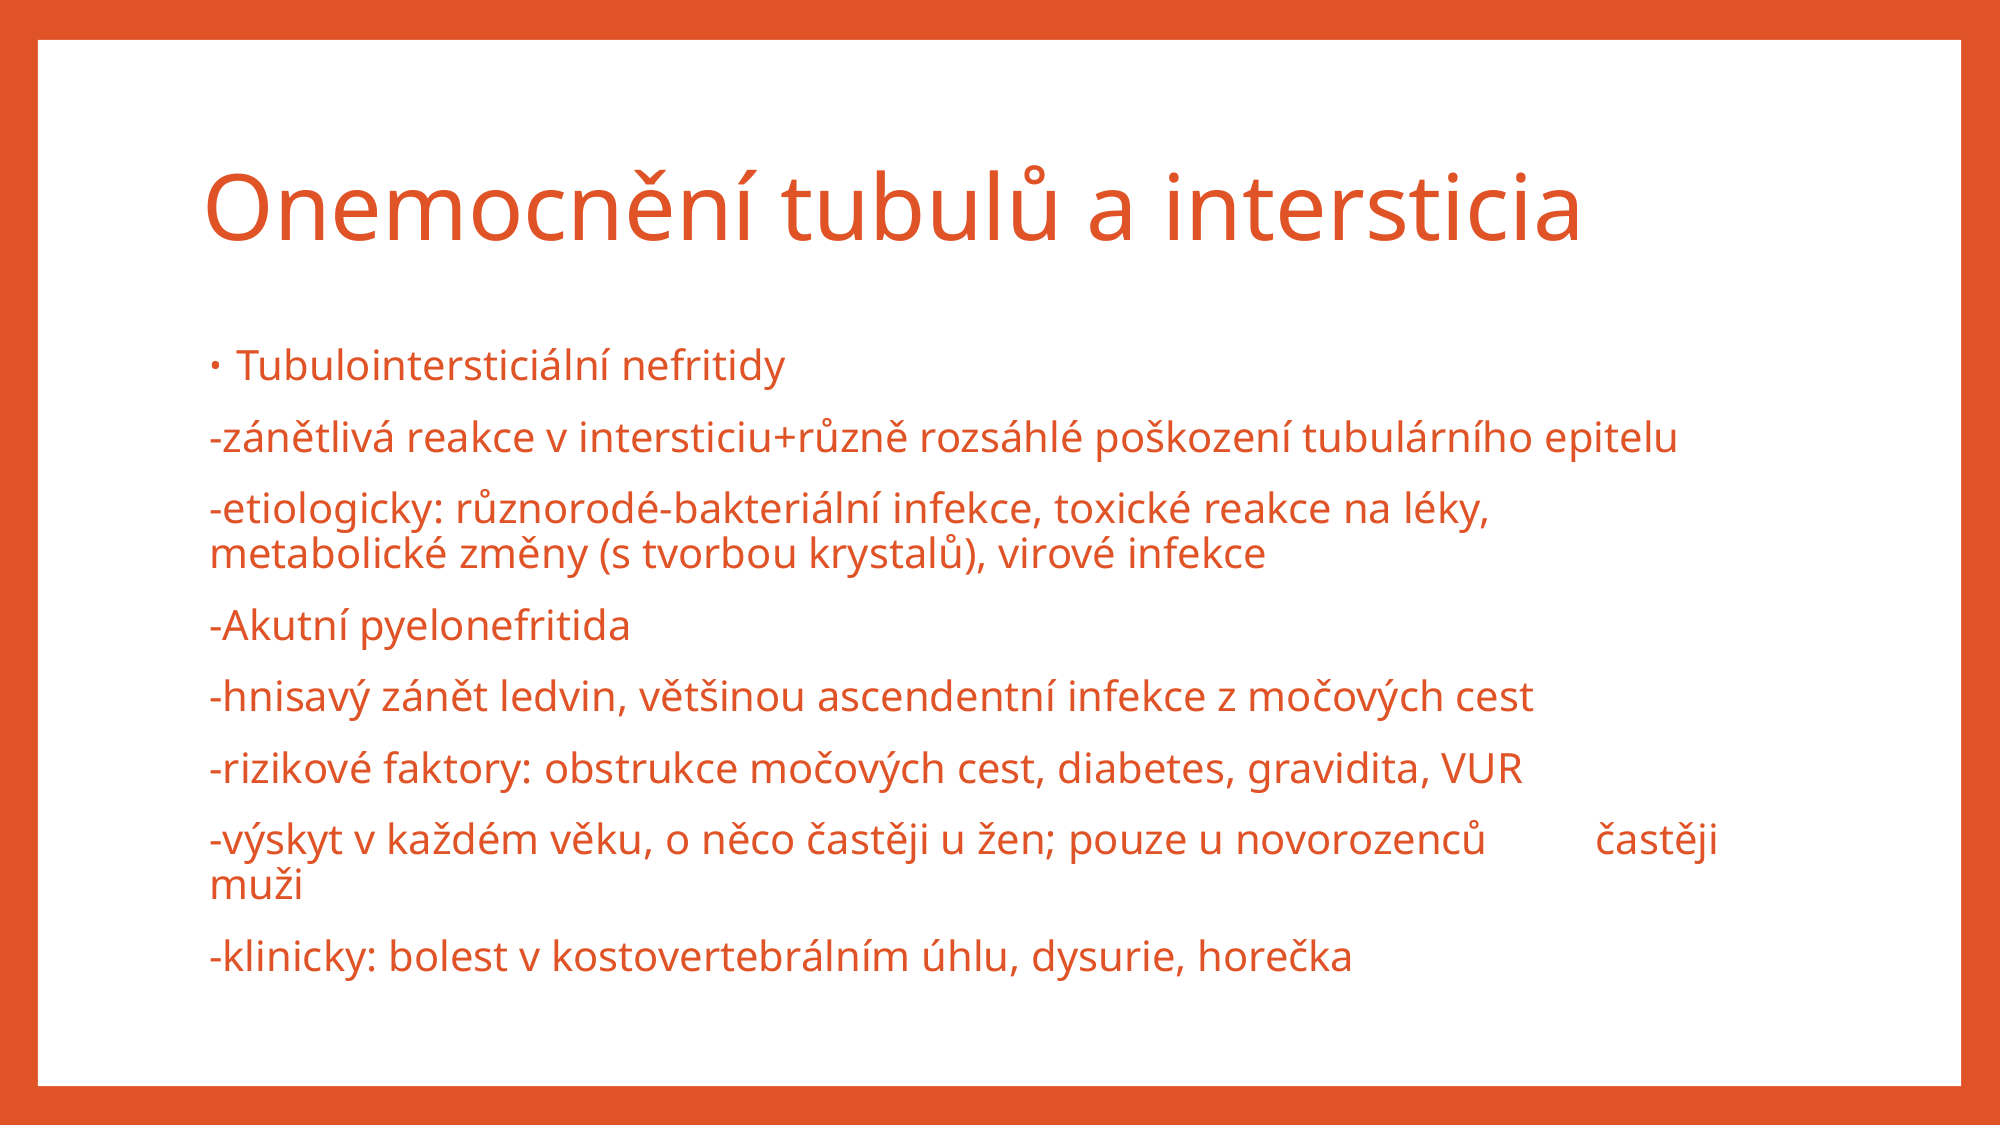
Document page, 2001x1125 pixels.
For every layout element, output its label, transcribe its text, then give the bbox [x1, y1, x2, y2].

list Tubulointersticiální nefritidy -zánětlivá reakce v intersticiu+různě rozsáhlé poškození tubulárního epitelu -etiologicky: různorodé-bakteriální infekce, toxické reakce na léky, metabolické změny (s tvorbou krystalů), virové infekce -Akutní pyelonefritida -hnisavý zánět ledvin, většinou ascendentní infekce z močových cest -rizikové faktory: obstrukce močových cest, diabetes, gravidita, VUR -výskyt v každém věku, o něco častěji u žen; pouze u novorozenců častěji muži -klinicky: bolest v kostovertebrálním úhlu, dysurie, horečka [187, 337, 1808, 1000]
title Onemocnění tubulů a intersticia [187, 99, 1808, 323]
